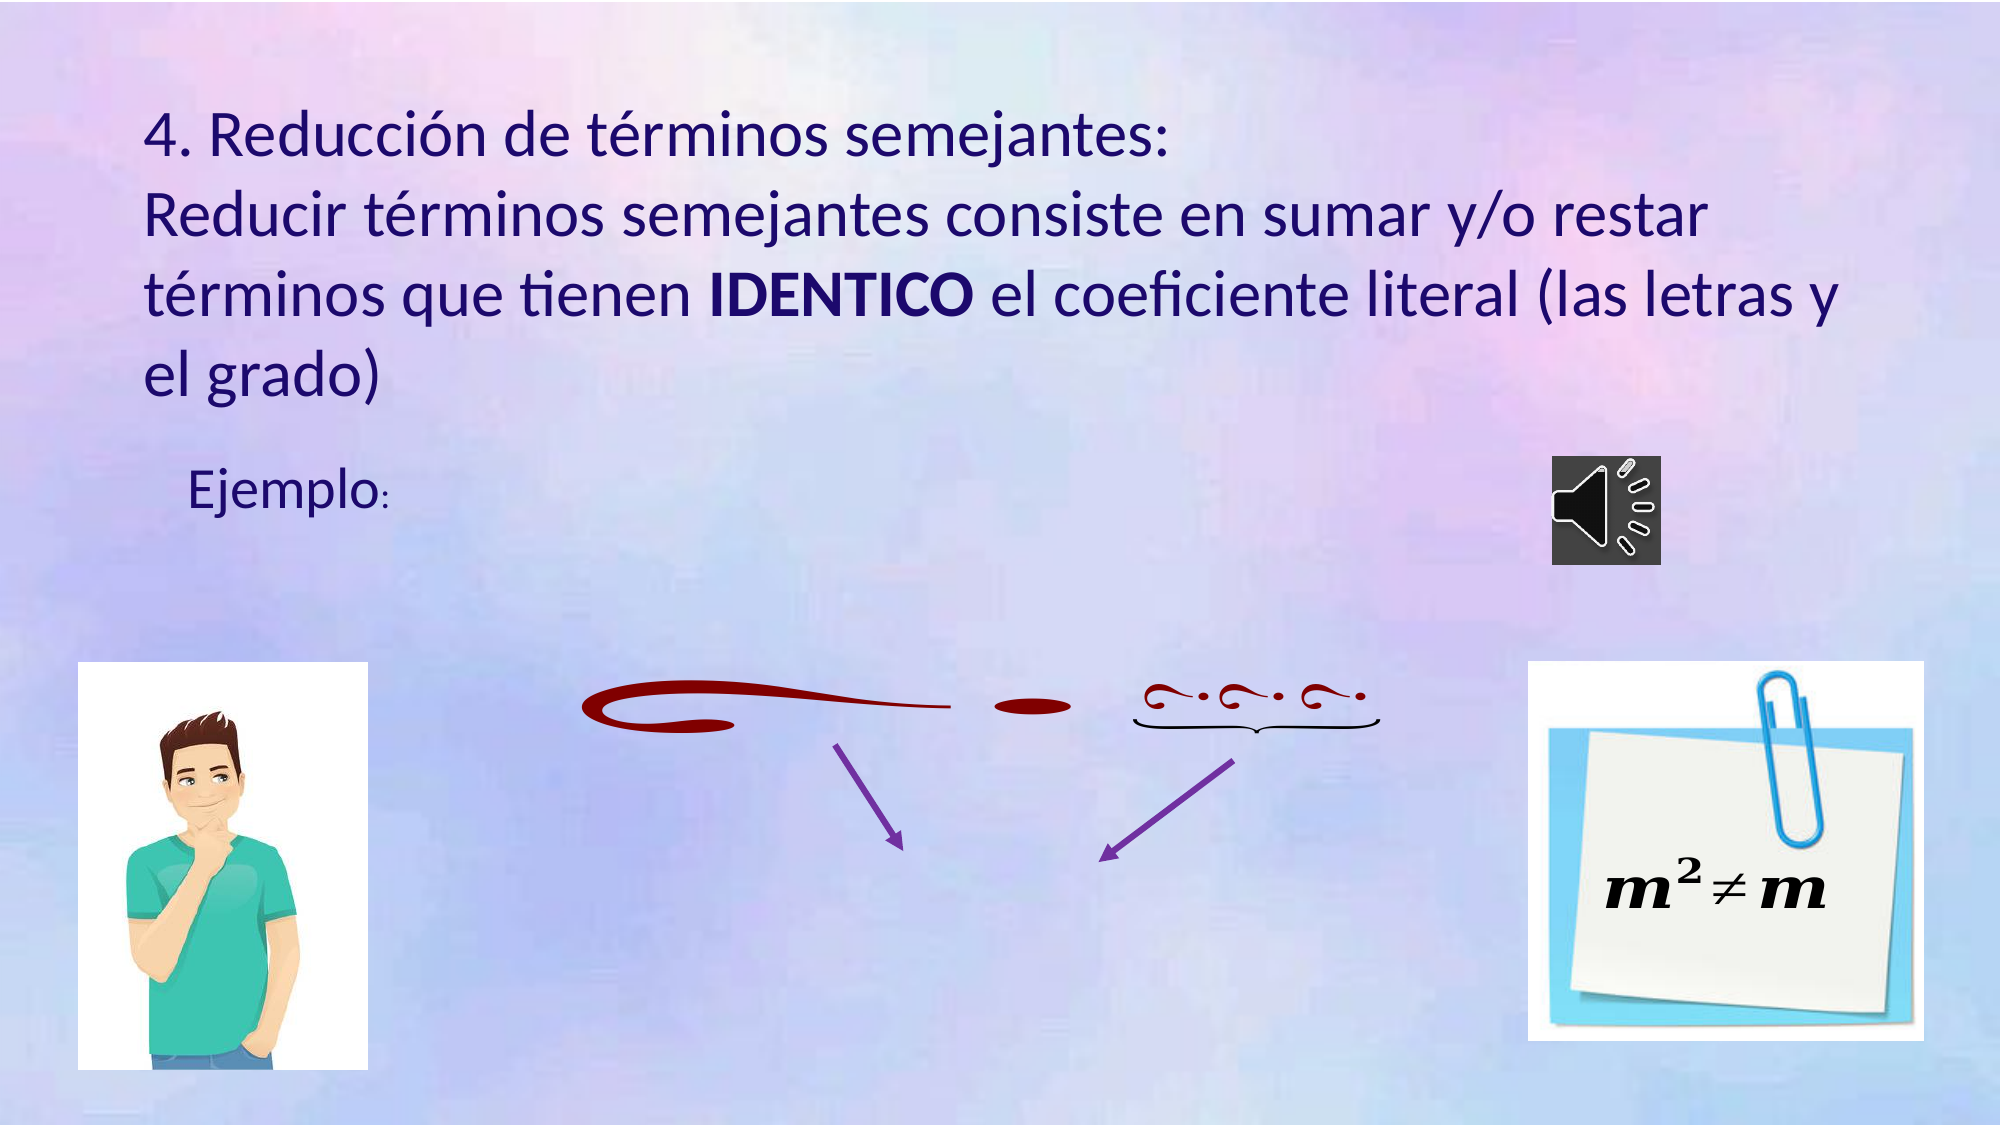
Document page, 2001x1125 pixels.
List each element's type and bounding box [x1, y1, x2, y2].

picture [0, 2, 2000, 1125]
text_box [1098, 760, 1234, 863]
text_box [834, 744, 904, 851]
